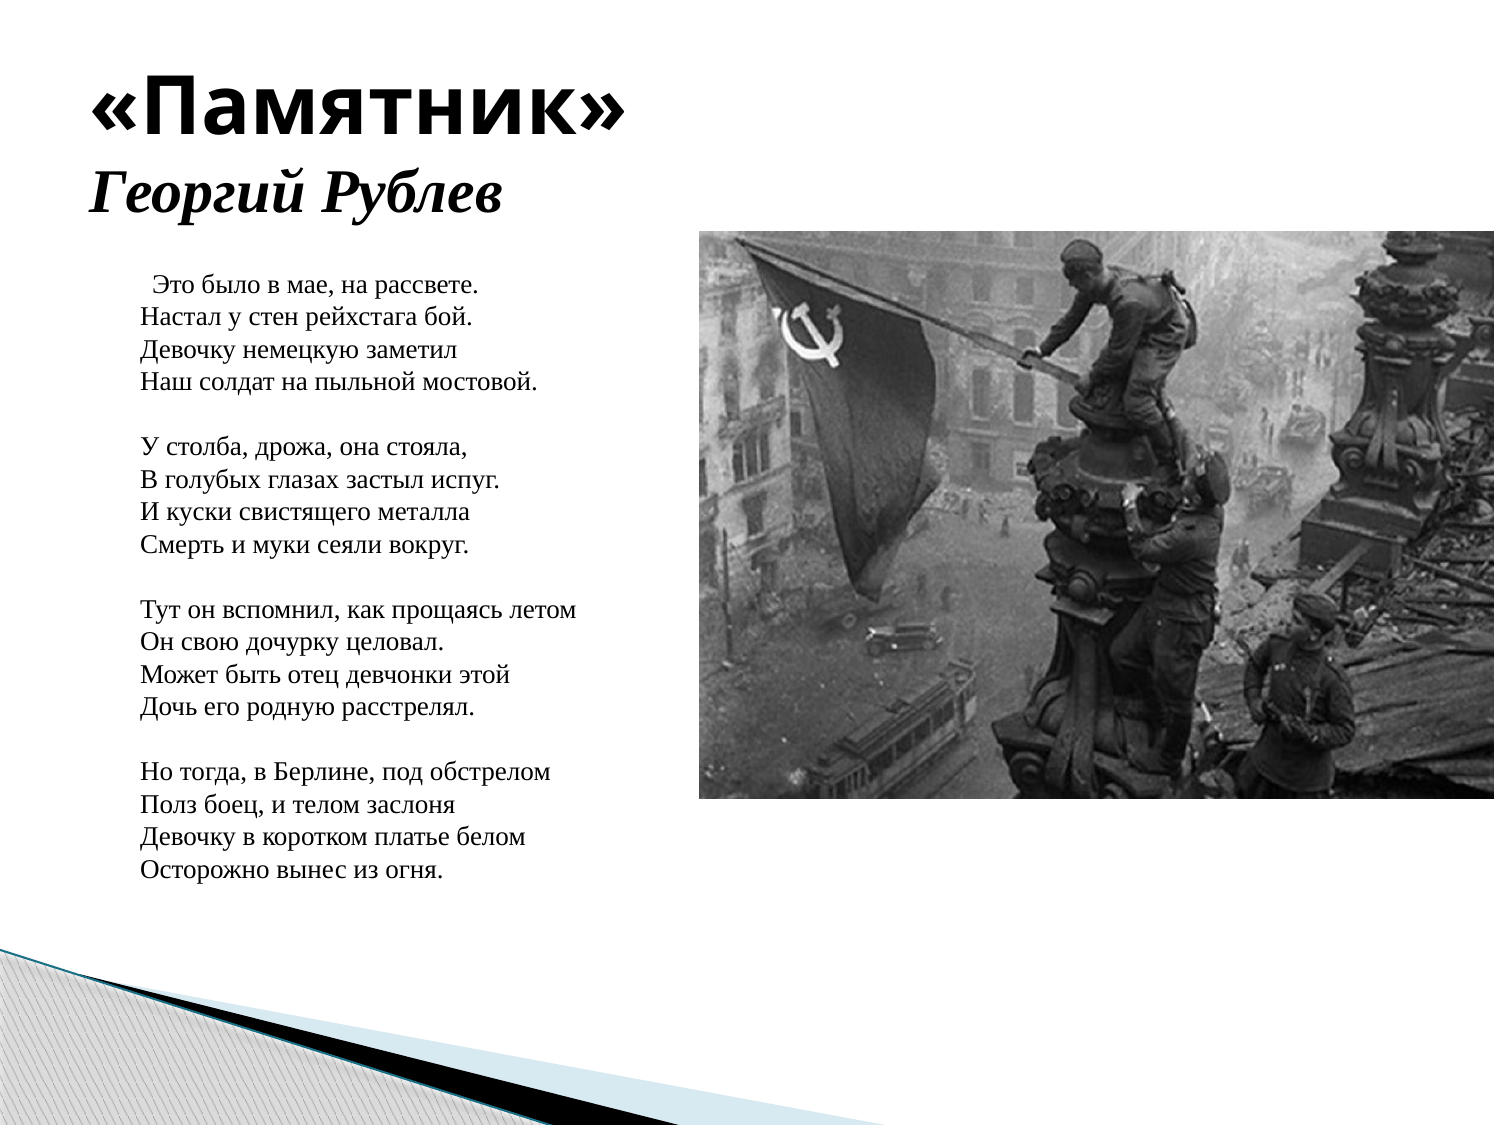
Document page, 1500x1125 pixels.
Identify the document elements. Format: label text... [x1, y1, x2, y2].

title «Памятник» Георгий Рублев [75, 45, 1425, 233]
list Это было в мае, на рассвете. Настал у стен рейхстага бой. Девочку немецкую заметил Наш солдат на пыльной мостовой. У столба, дрожа, она стояла, В голубых глазах застыл испуг. И куски свистящего металла Смерть и муки сеяли вокруг. Тут он вспомнил, как прощаясь летом Он свою дочурку целовал. Может быть отец девчонки этой Дочь его родную расстрелял. Но тогда, в Берлине, под обстрелом Полз боец, и телом заслоня Девочку в коротком платье белом Осторожно вынес из огня. [75, 243, 1425, 986]
picture [699, 231, 1495, 799]
